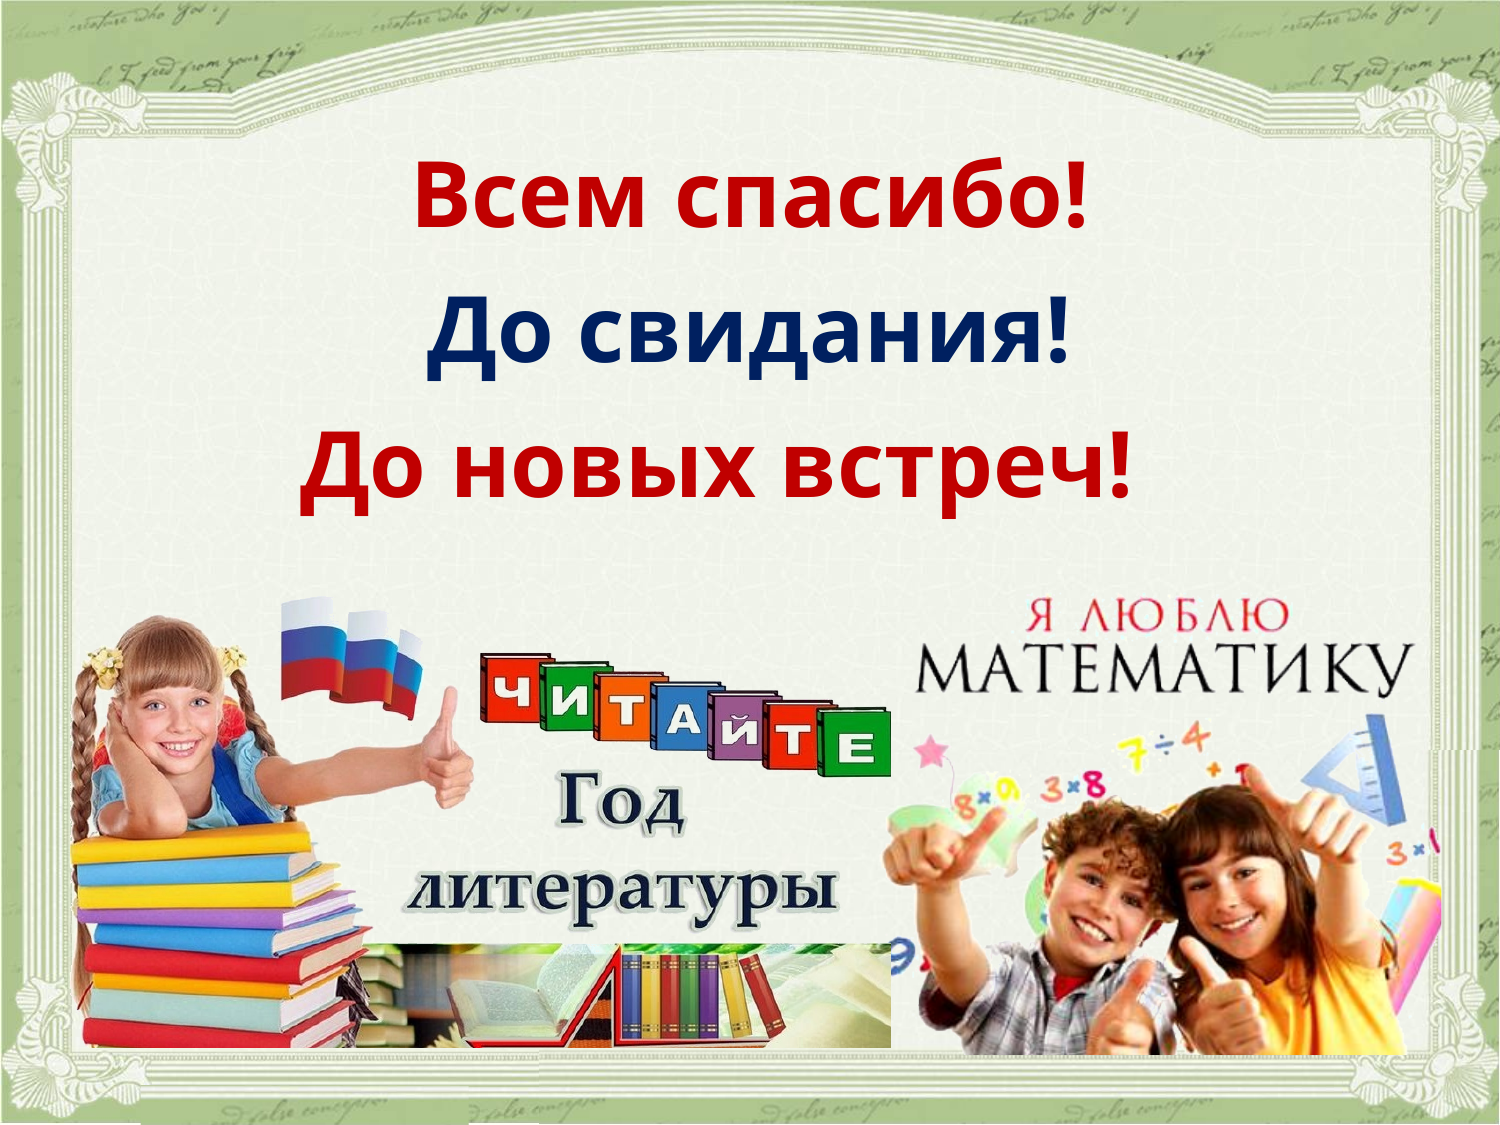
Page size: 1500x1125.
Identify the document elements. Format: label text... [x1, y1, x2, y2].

picture [0, 0, 1500, 1125]
text_box Всем спасибо! До свидания! До новых встреч! [70, 128, 1430, 524]
